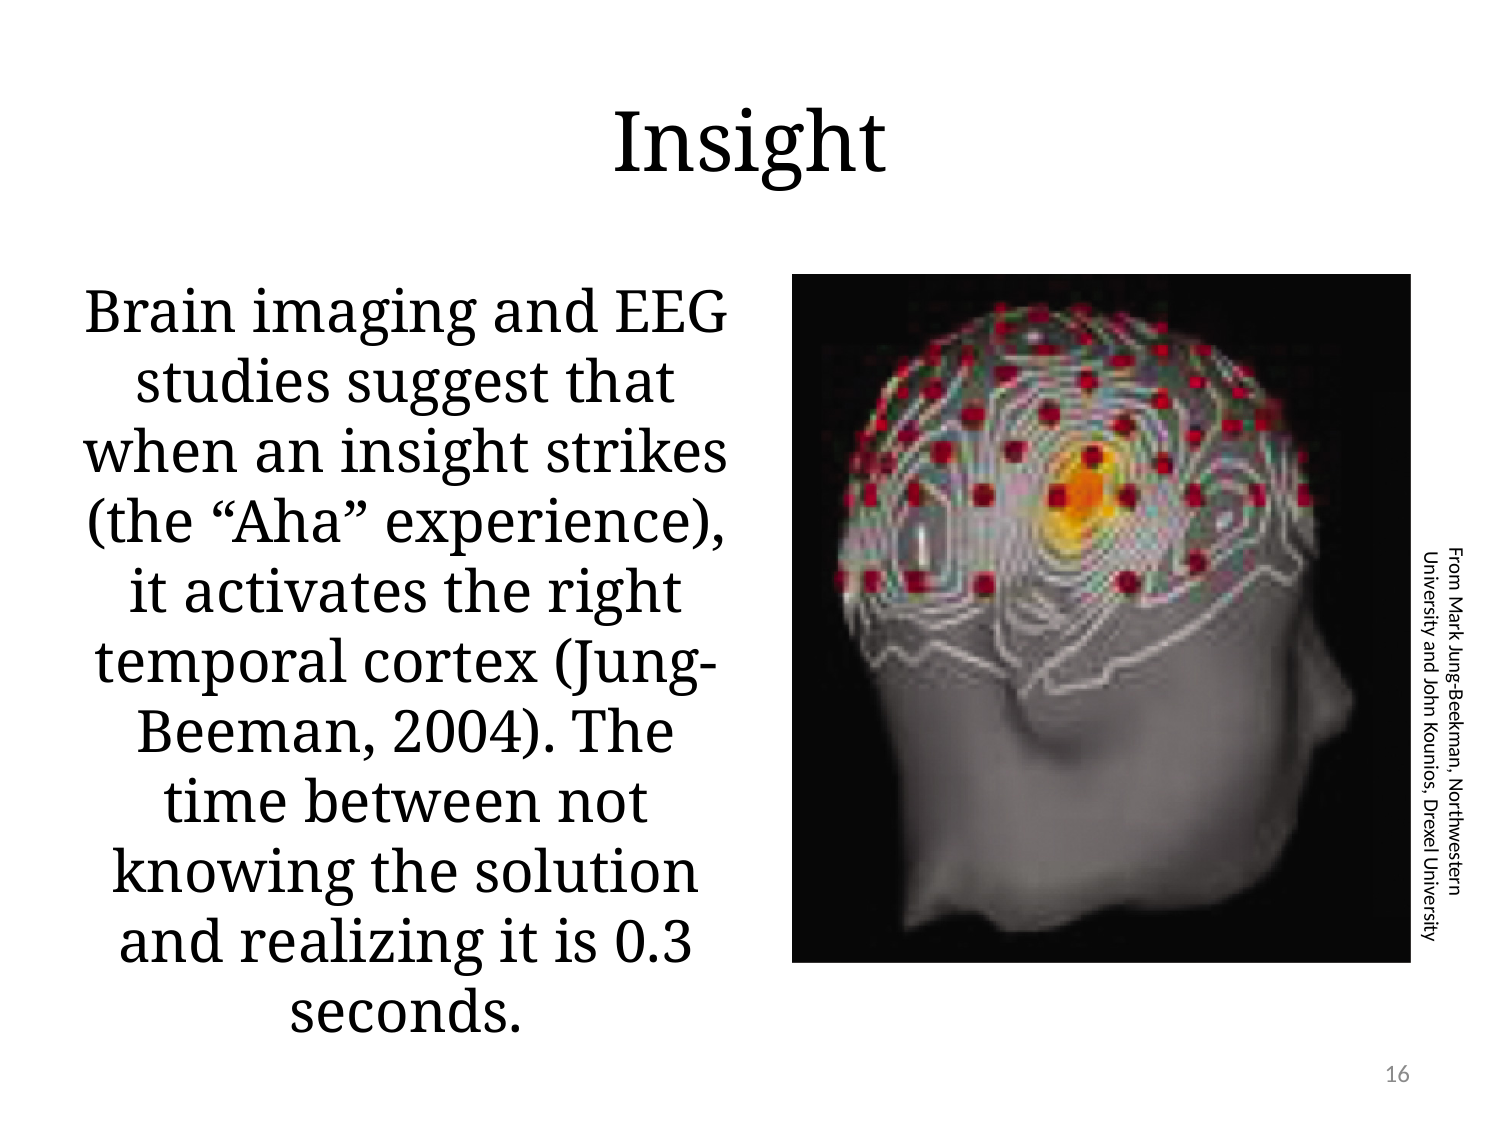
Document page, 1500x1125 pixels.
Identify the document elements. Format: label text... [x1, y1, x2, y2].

title Insight [112, 44, 1388, 232]
text_box From Mark Jung-Beekman, Northwestern University and John Kounios, Drexel University [1415, 532, 1478, 958]
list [792, 274, 1412, 963]
slide_number 16 [1074, 1042, 1425, 1103]
list Brain imaging and EEG studies suggest that when an insight strikes (the “Aha” experience), it activates the right temporal cortex (Jung-Beeman, 2004). The time between not knowing the solution and realizing it is 0.3 seconds. [62, 267, 750, 993]
